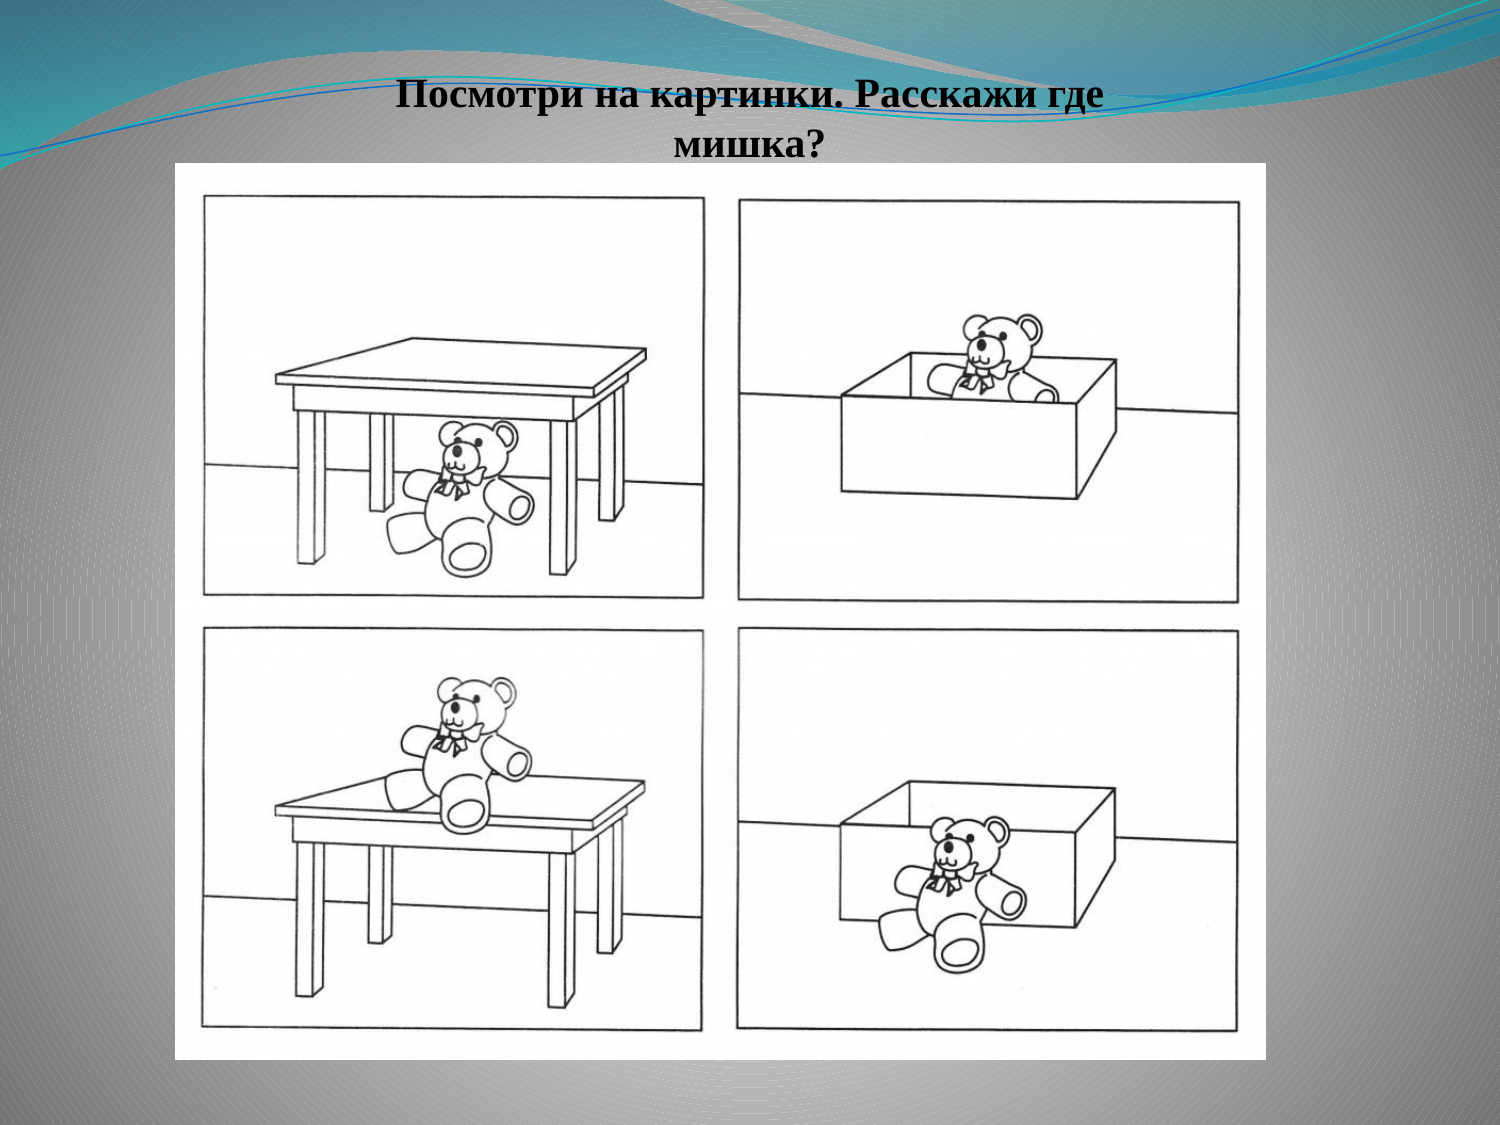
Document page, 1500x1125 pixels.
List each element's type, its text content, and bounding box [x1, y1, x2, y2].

text_box Посмотри на картинки. Расскажи где мишка? [374, 58, 1125, 163]
picture [175, 163, 1266, 1060]
